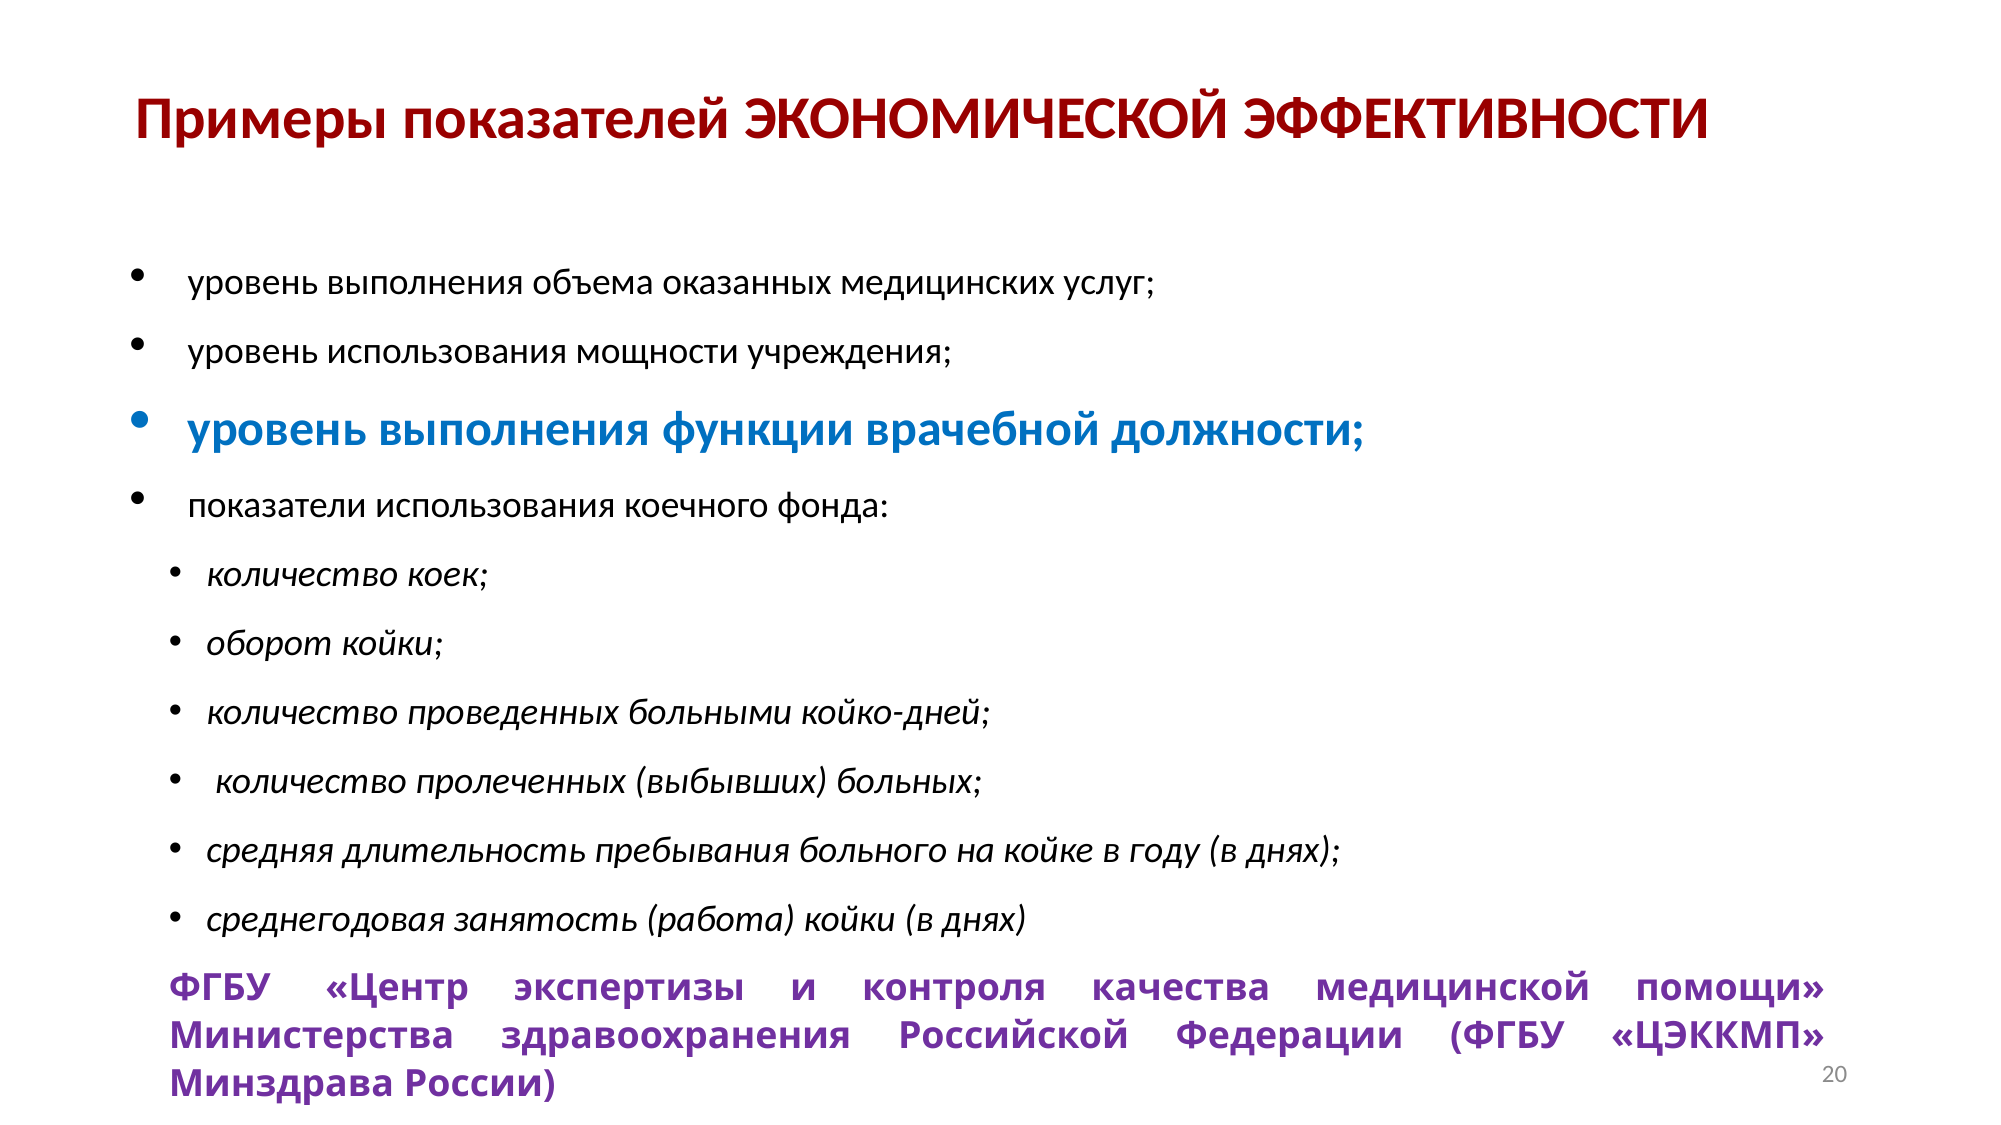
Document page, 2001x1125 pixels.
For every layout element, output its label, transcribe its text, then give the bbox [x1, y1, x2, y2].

list уровень выполнения объема оказанных медицинских услуг; уровень использования мощности учреждения; уровень выполнения функции врачебной должности; показатели использования коечного фонда: количество коек; оборот койки; количество проведенных больными койко-дней; количество пролеченных (выбывших) больных; средняя длительность пребывания больного на койке в году (в днях); среднегодовая занятость (работа) койки (в днях) ФГБУ «Центр экспертизы и контроля качества медицинской помощи» Министерства здравоохранения Российской Федерации (ФГБУ «ЦЭККМП» Минздрава России) [116, 246, 1842, 961]
slide_number 20 [1412, 1042, 1863, 1103]
title Примеры показателей ЭКОНОМИЧЕСКОЙ ЭФФЕКТИВНОСТИ [43, 54, 1769, 273]
